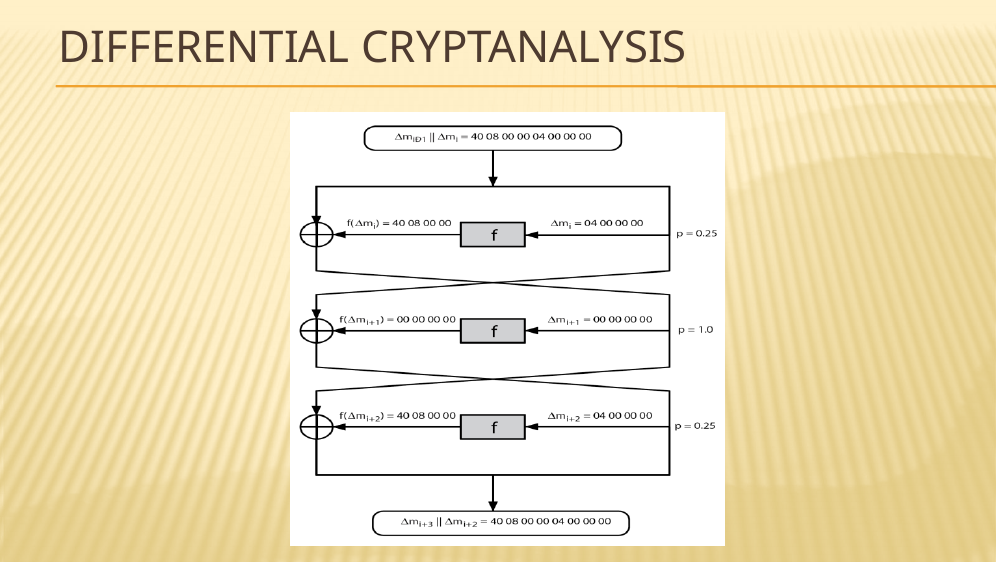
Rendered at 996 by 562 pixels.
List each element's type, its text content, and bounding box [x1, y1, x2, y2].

title Differential Cryptanalysis [49, 22, 947, 68]
picture [290, 111, 725, 547]
